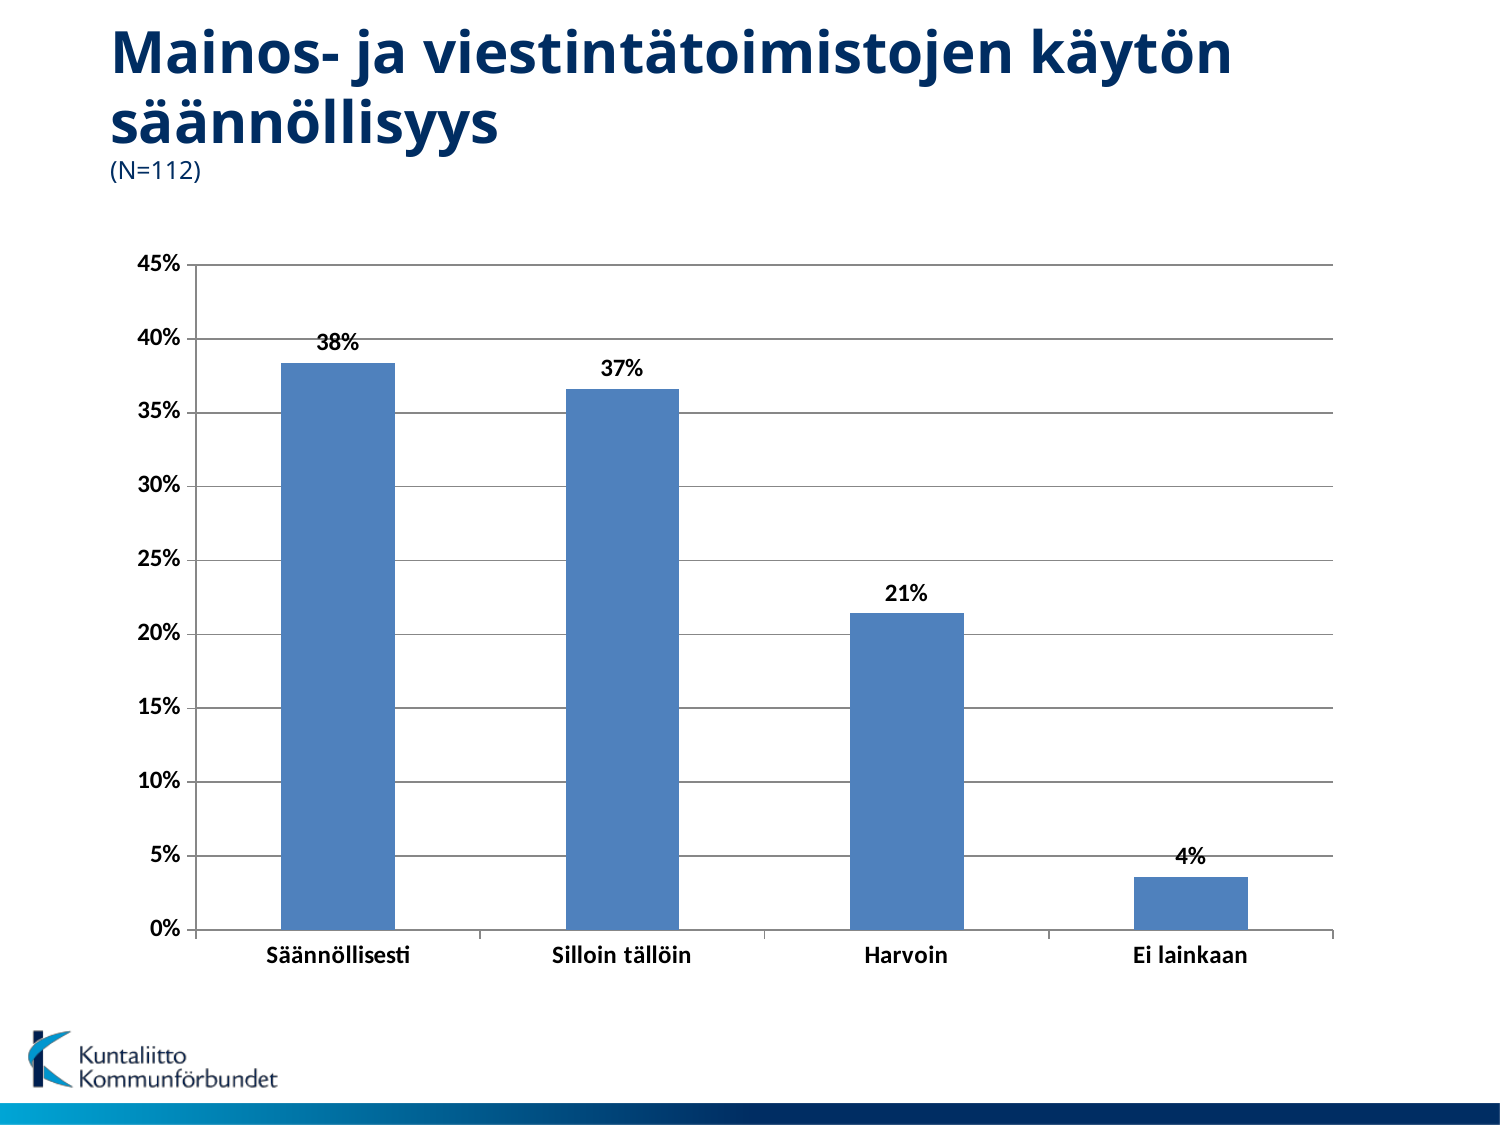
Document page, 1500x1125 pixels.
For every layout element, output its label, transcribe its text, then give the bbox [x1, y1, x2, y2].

picture [25, 1029, 280, 1090]
picture [0, 1102, 1500, 1125]
title Mainos- ja viestintätoimistojen käytön säännöllisyys (N=112) [110, 15, 1390, 192]
chart [112, 237, 1359, 986]
